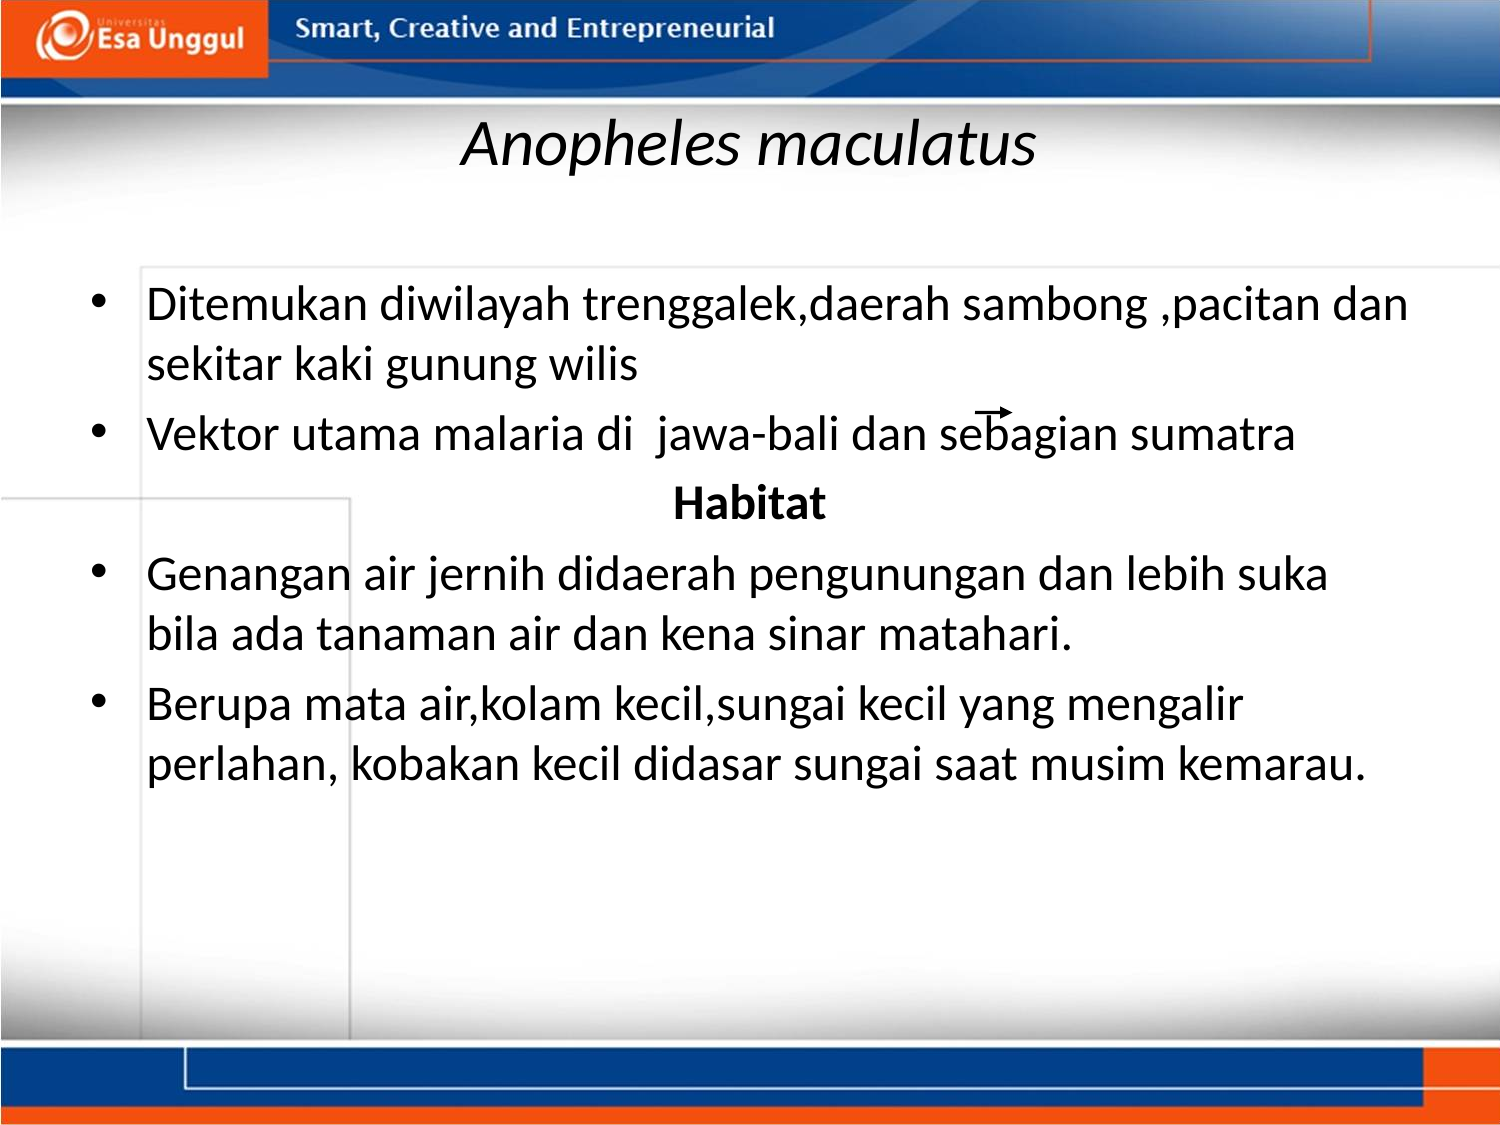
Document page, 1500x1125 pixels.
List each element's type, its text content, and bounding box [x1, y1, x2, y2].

text_box [974, 406, 1013, 419]
title Anopheles maculatus [75, 45, 1425, 233]
list Ditemukan diwilayah trenggalek,daerah sambong ,pacitan dan sekitar kaki gunung wilis Vektor utama malaria di jawa-bali dan sebagian sumatra Habitat Genangan air jernih didaerah pengunungan dan lebih suka bila ada tanaman air dan kena sinar matahari. Berupa mata air,kolam kecil,sungai kecil yang mengalir perlahan, kobakan kecil didasar sungai saat musim kemarau. [75, 262, 1425, 1005]
picture [0, 0, 1500, 1125]
